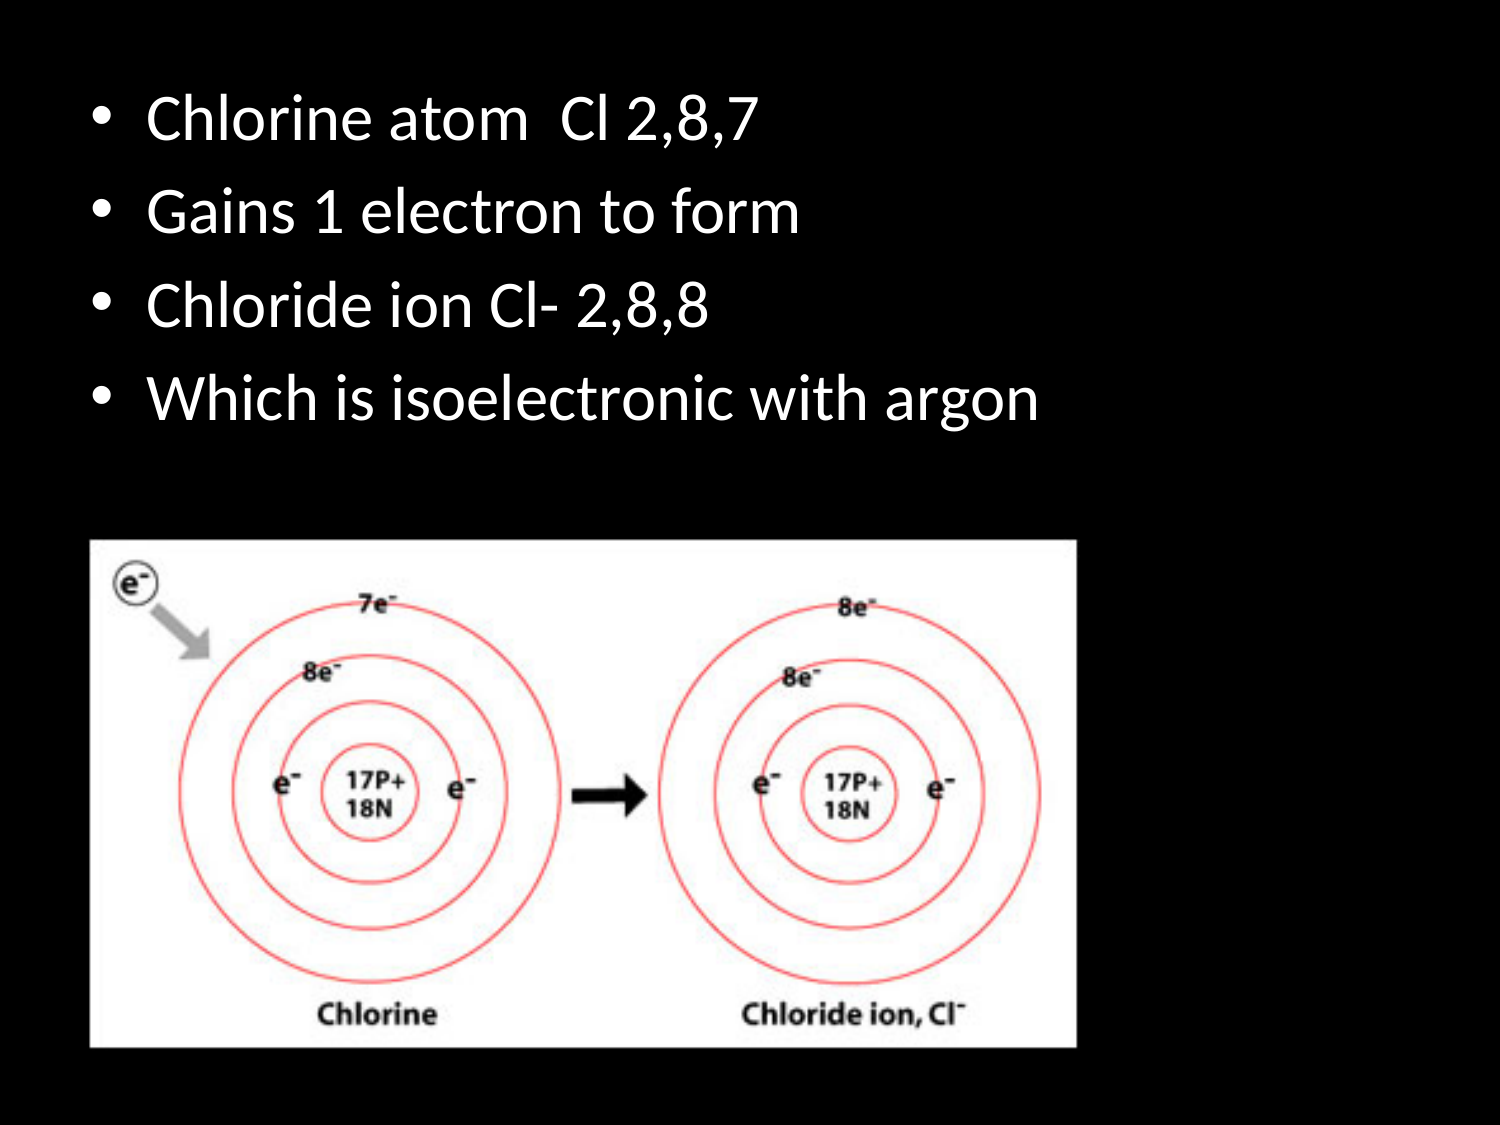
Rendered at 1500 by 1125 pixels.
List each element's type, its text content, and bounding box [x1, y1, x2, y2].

picture [88, 538, 1081, 1052]
list Chlorine atom Cl 2,8,7 Gains 1 electron to form Chloride ion Cl- 2,8,8 Which is isoelectronic with argon [75, 66, 1425, 1005]
